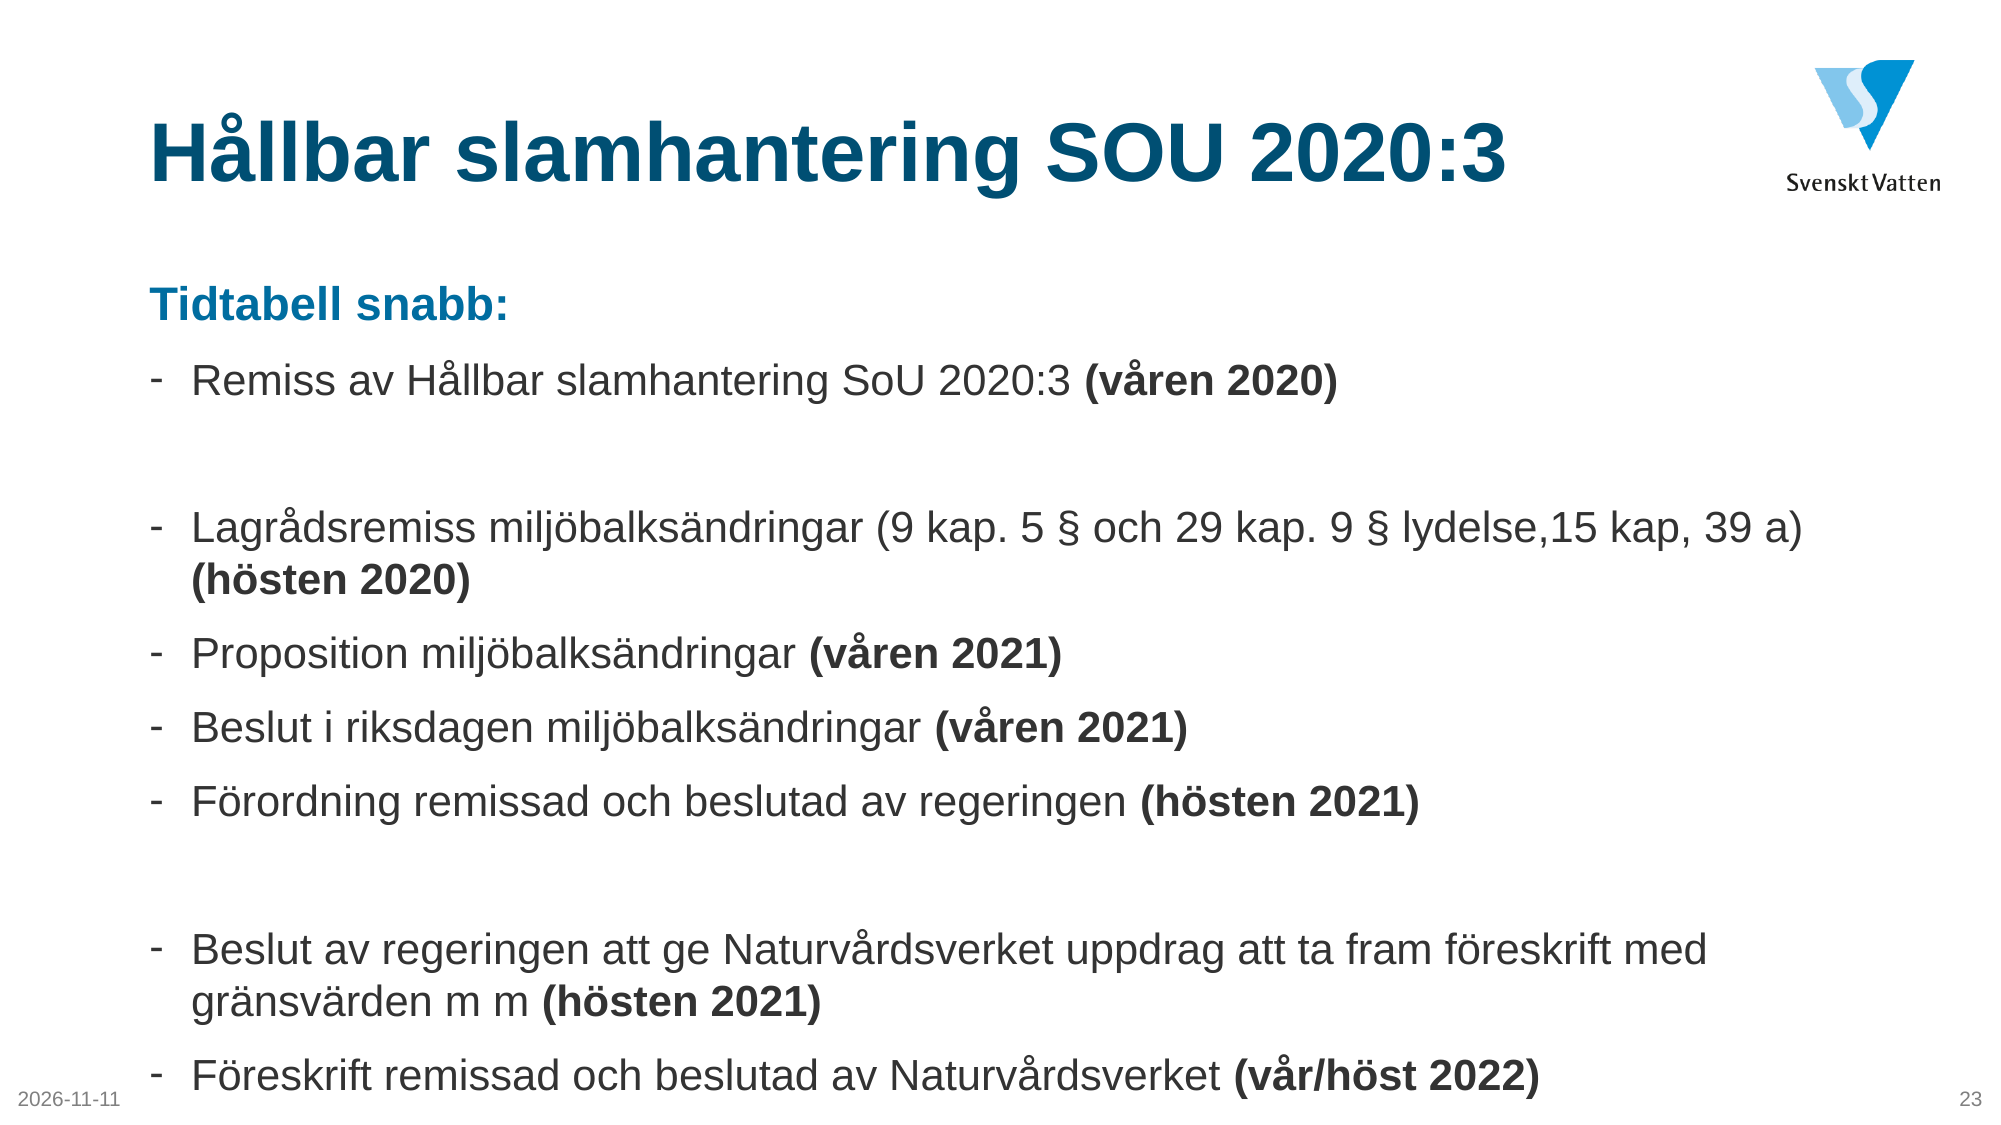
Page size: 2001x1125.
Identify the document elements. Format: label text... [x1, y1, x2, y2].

slide_number 23 [1527, 1072, 2000, 1125]
picture [1851, 60, 1940, 191]
list Tidtabell snabb: Remiss av Hållbar slamhantering SoU 2020:3 (våren 2020) Lagrådsremiss miljöbalksändringar (9 kap. 5 § och 29 kap. 9 § lydelse,15 kap, 39 a) (hösten 2020) Proposition miljöbalksändringar (våren 2021) Beslut i riksdagen miljöbalksändringar (våren 2021) Förordning remissad och beslutad av regeringen (hösten 2021) Beslut av regeringen att ge Naturvårdsverket uppdrag att ta fram föreskrift med gränsvärden m m (hösten 2021) Föreskrift remissad och beslutad av Naturvårdsverket (vår/höst 2022) [149, 273, 1922, 1106]
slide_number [0, 1070, 473, 1125]
title Hållbar slamhantering SOU 2020:3 [149, 60, 1851, 250]
